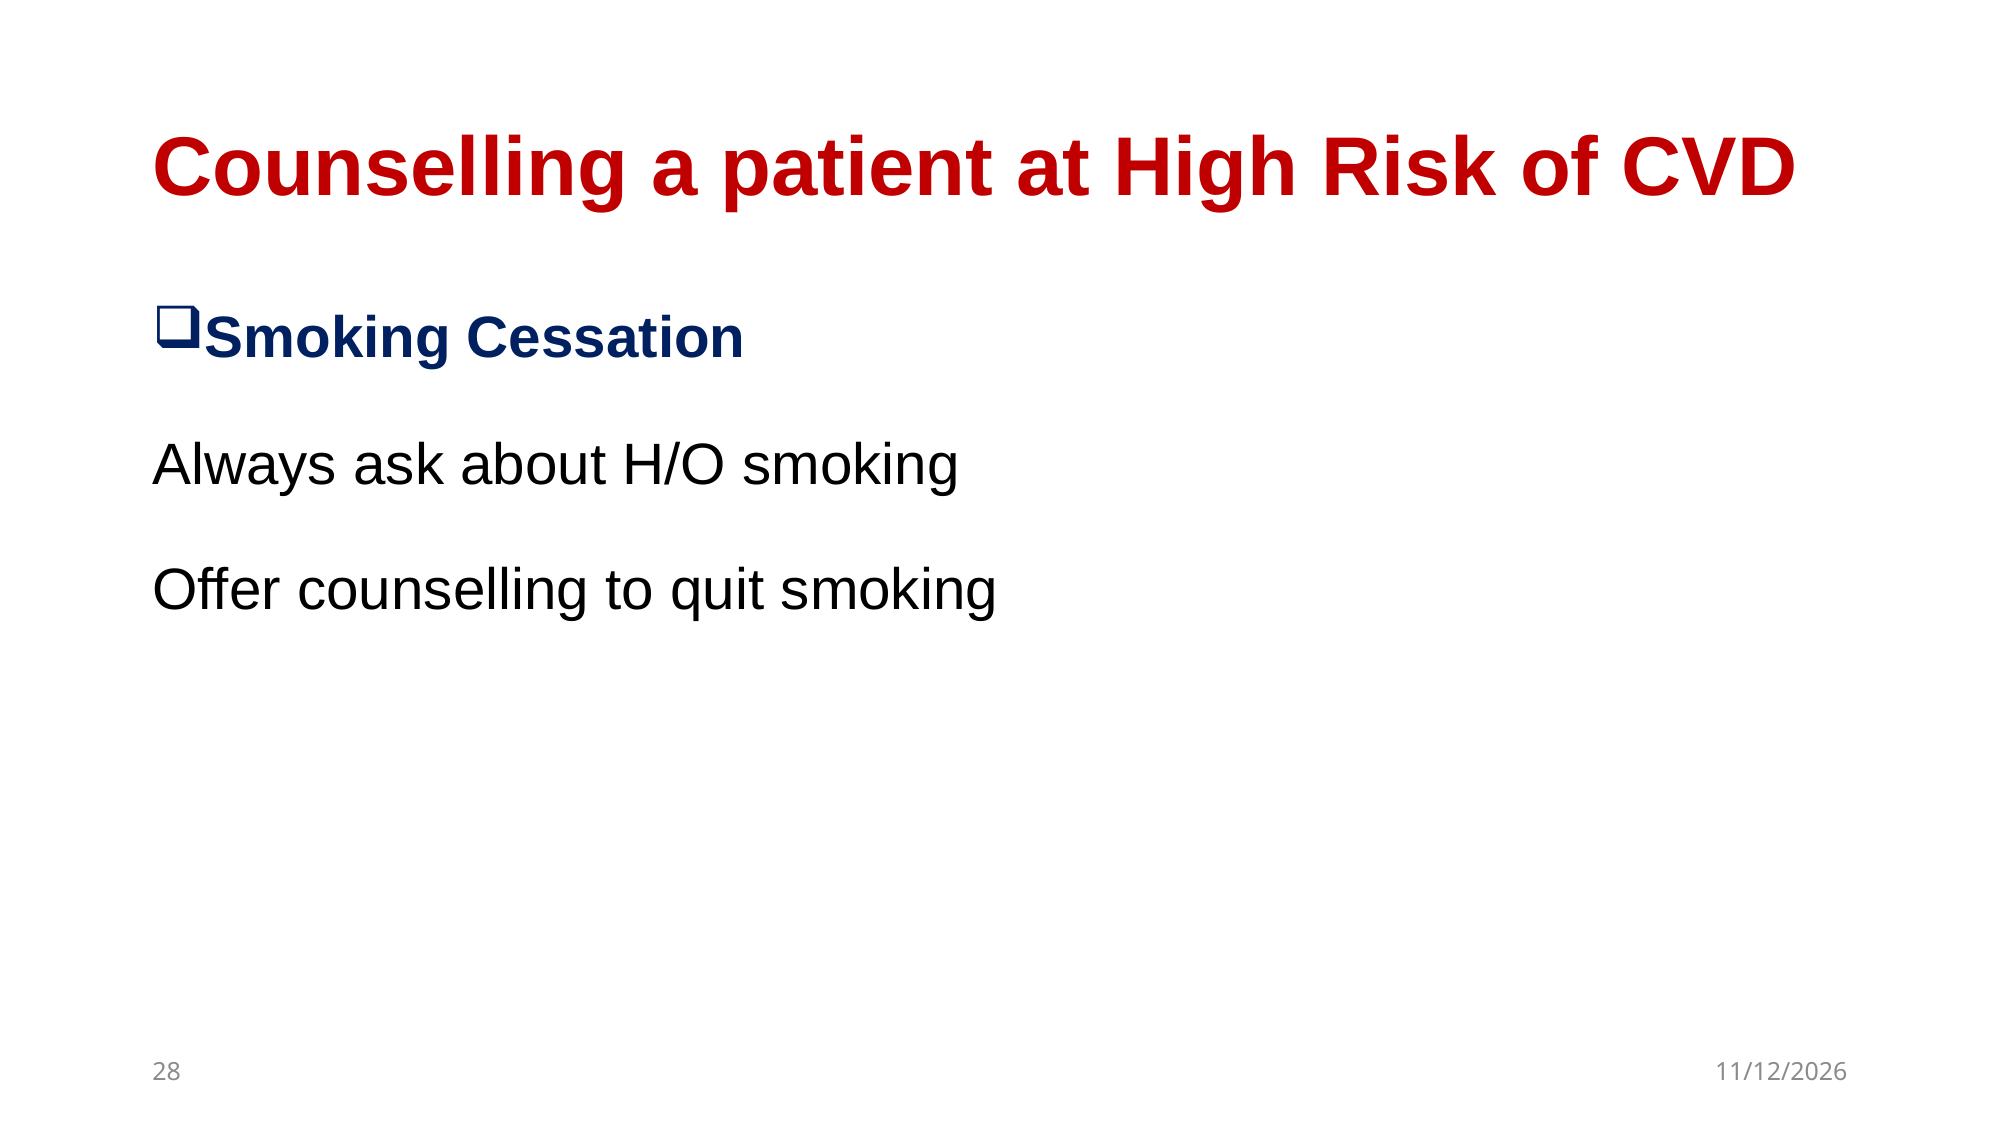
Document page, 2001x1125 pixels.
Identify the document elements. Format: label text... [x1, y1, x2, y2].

list Smoking Cessation Always ask about H/O smoking Offer counselling to quit smoking [137, 299, 1863, 1014]
title Counselling a patient at High Risk of CVD [137, 59, 1863, 278]
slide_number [1412, 1042, 1863, 1103]
slide_number 28 [137, 1042, 588, 1103]
